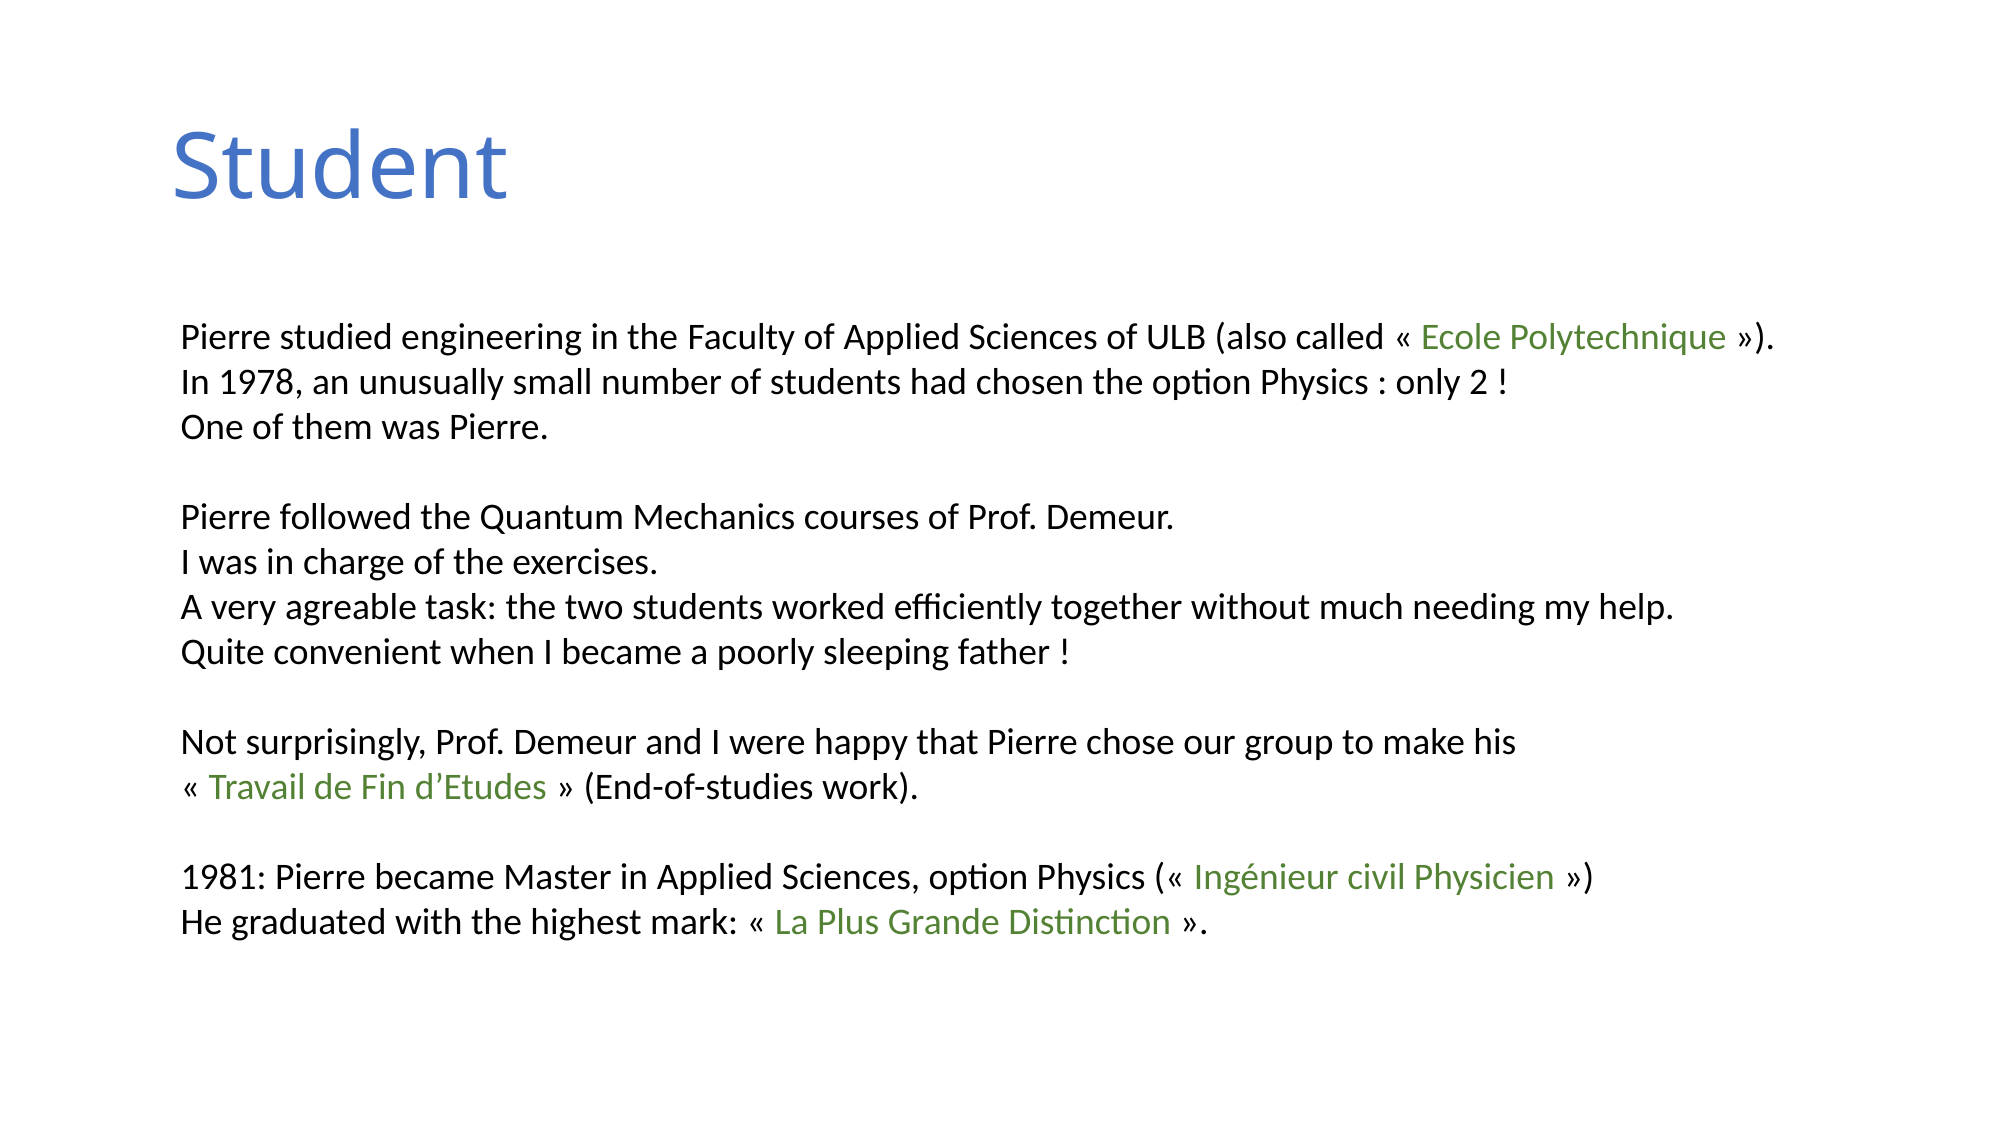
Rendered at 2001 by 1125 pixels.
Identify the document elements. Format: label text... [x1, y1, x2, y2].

text_box Pierre studied engineering in the Faculty of Applied Sciences of ULB (also called « Ecole Polytechnique »). In 1978, an unusually small number of students had chosen the option Physics : only 2 ! One of them was Pierre. Pierre followed the Quantum Mechanics courses of Prof. Demeur. I was in charge of the exercises. A very agreable task: the two students worked efficiently together without much needing my help. Quite convenient when I became a poorly sleeping father ! Not surprisingly, Prof. Demeur and I were happy that Pierre chose our group to make his « Travail de Fin d’Etudes » (End-of-studies work). 1981: Pierre became Master in Applied Sciences, option Physics (« Ingénieur civil Physicien ») He graduated with the highest mark: « La Plus Grande Distinction ». [165, 304, 1791, 950]
title Student [156, 59, 1882, 278]
